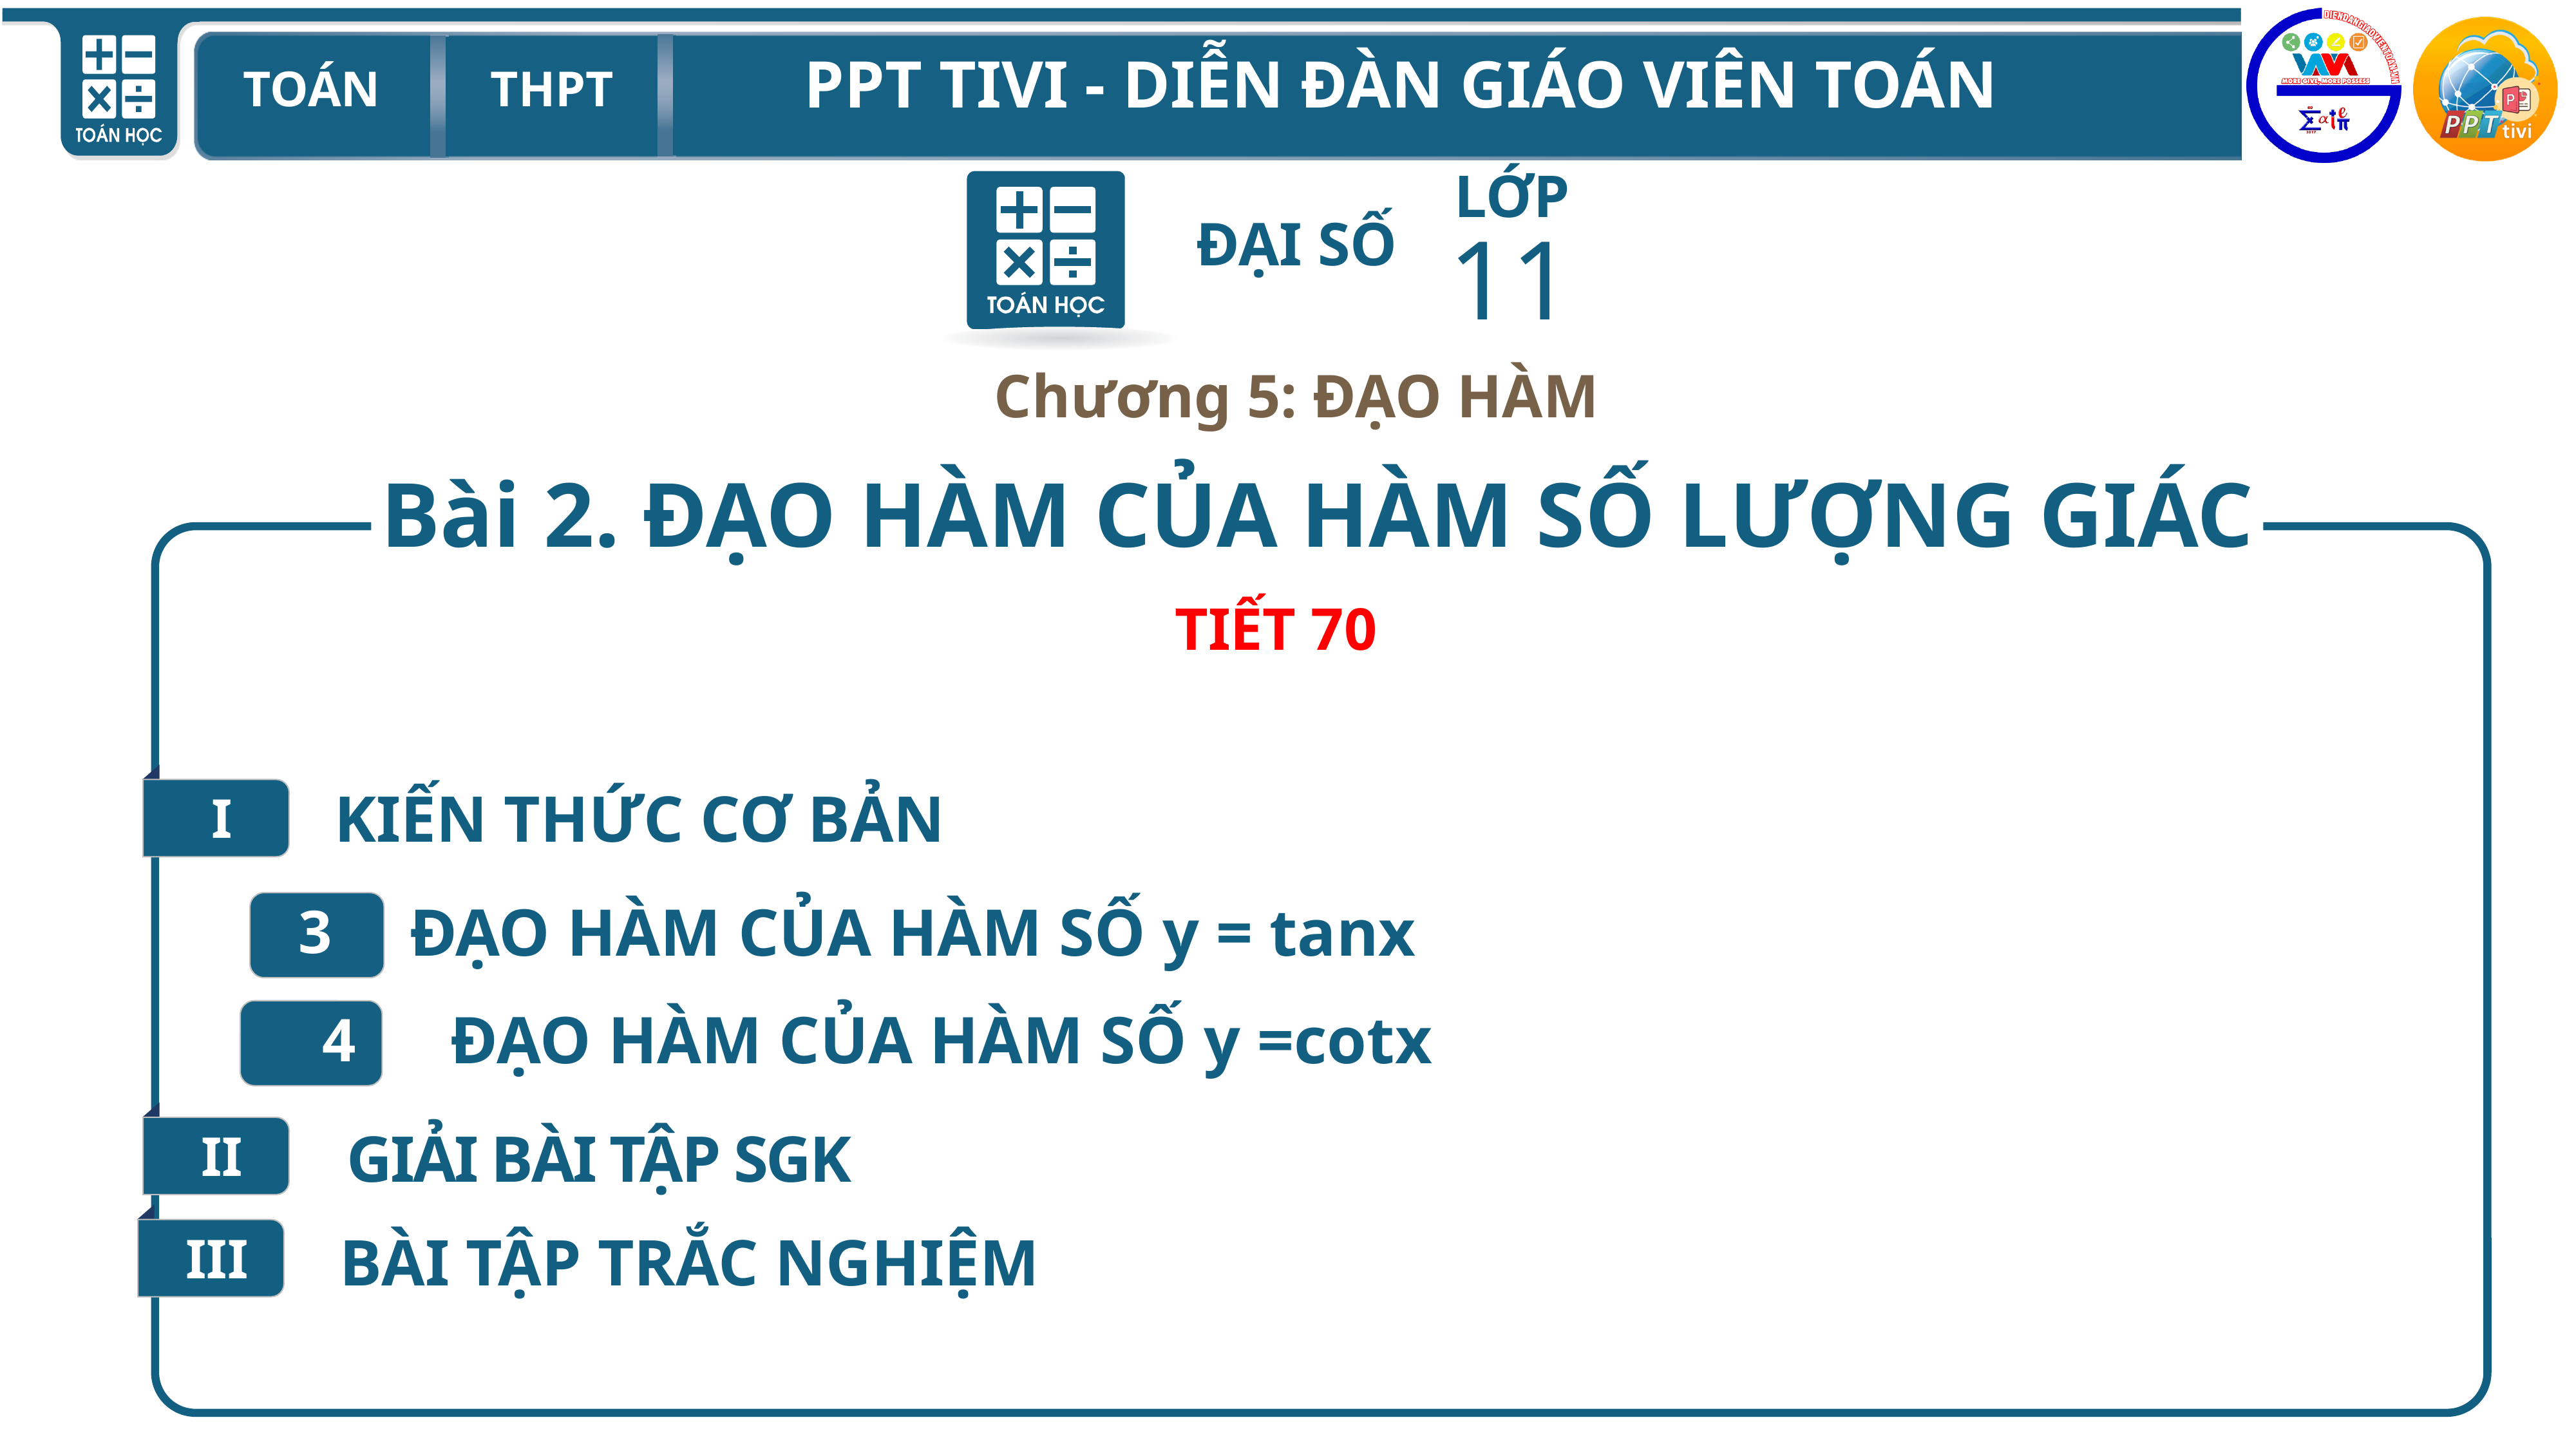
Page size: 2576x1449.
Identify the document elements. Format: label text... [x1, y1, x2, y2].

picture [2246, 8, 2401, 163]
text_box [1416, 155, 1608, 348]
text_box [343, 472, 2292, 571]
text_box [137, 1204, 1070, 1304]
text_box ĐẠI SỐ [1186, 201, 1407, 282]
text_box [941, 171, 1178, 352]
text_box TIẾT 70 [1046, 587, 1506, 667]
text_box Chương 5: ĐẠO HÀM [8, 353, 2576, 434]
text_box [240, 994, 1873, 1160]
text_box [142, 1102, 885, 1201]
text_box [250, 886, 1720, 994]
picture [2, 22, 2242, 160]
picture [2412, 16, 2558, 162]
text_box [154, 526, 2488, 1414]
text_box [142, 764, 966, 861]
